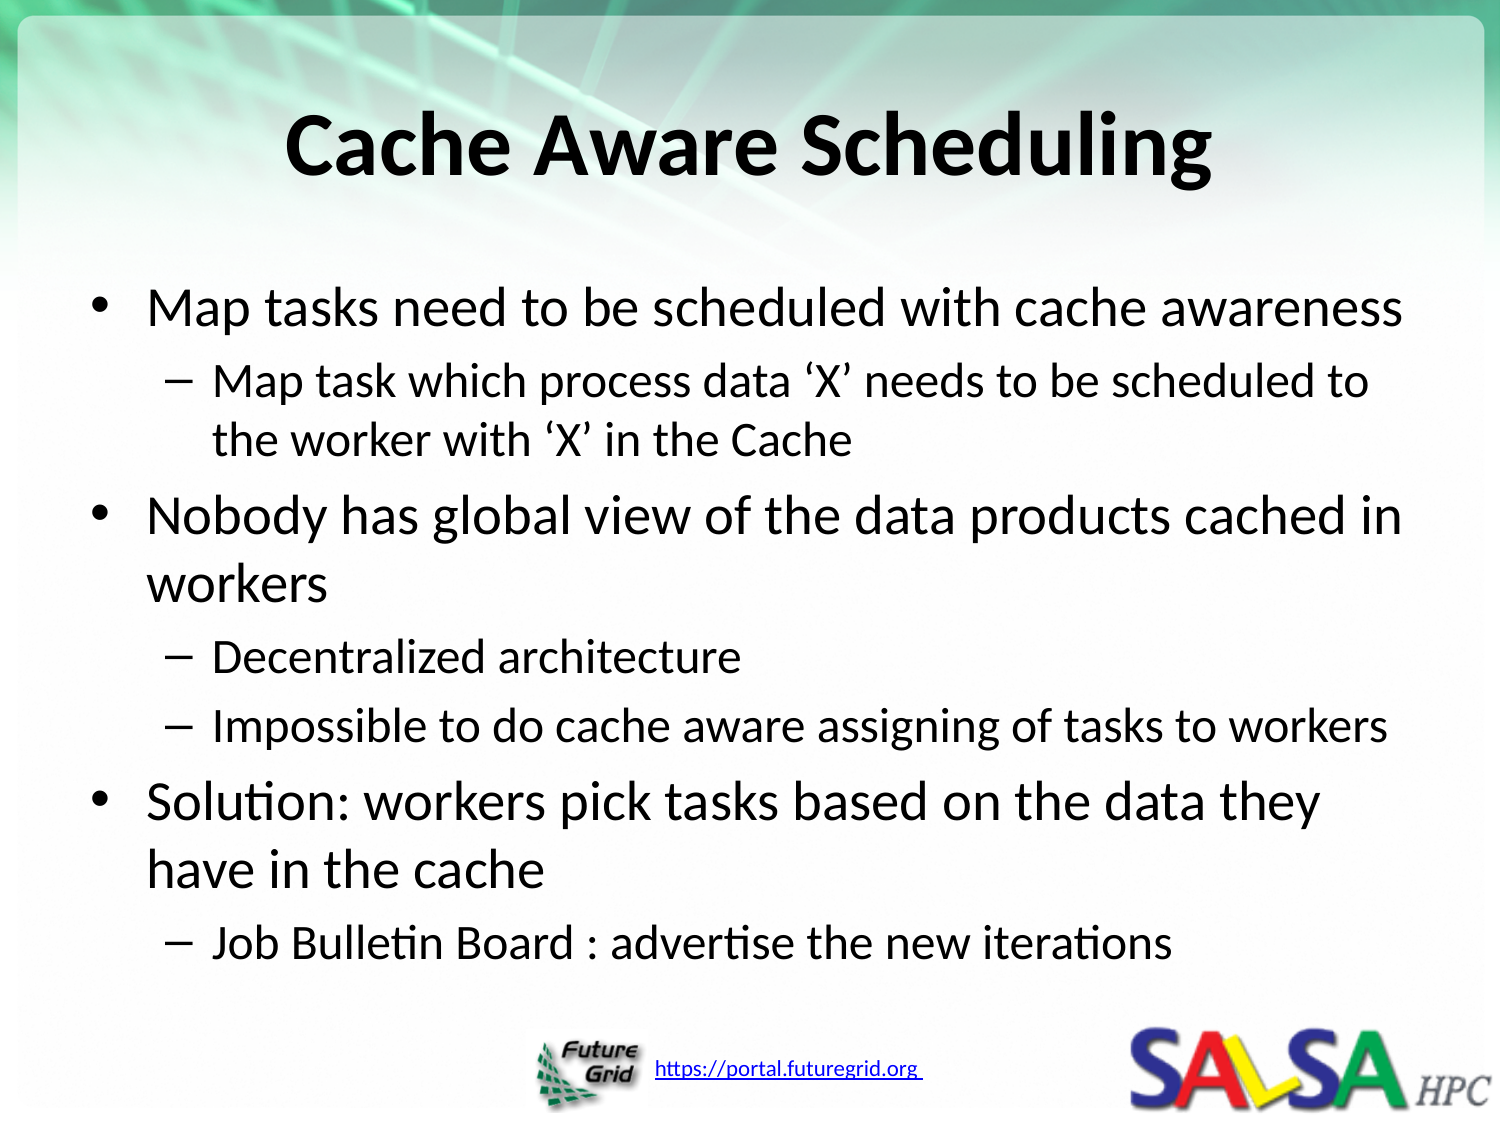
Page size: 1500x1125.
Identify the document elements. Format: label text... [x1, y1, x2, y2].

picture [0, 0, 1500, 1125]
list Map tasks need to be scheduled with cache awareness Map task which process data ‘X’ needs to be scheduled to the worker with ‘X’ in the Cache Nobody has global view of the data products cached in workers Decentralized architecture Impossible to do cache aware assigning of tasks to workers Solution: workers pick tasks based on the data they have in the cache Job Bulletin Board : advertise the new iterations [74, 262, 1426, 1006]
title Cache Aware Scheduling [74, 44, 1426, 233]
